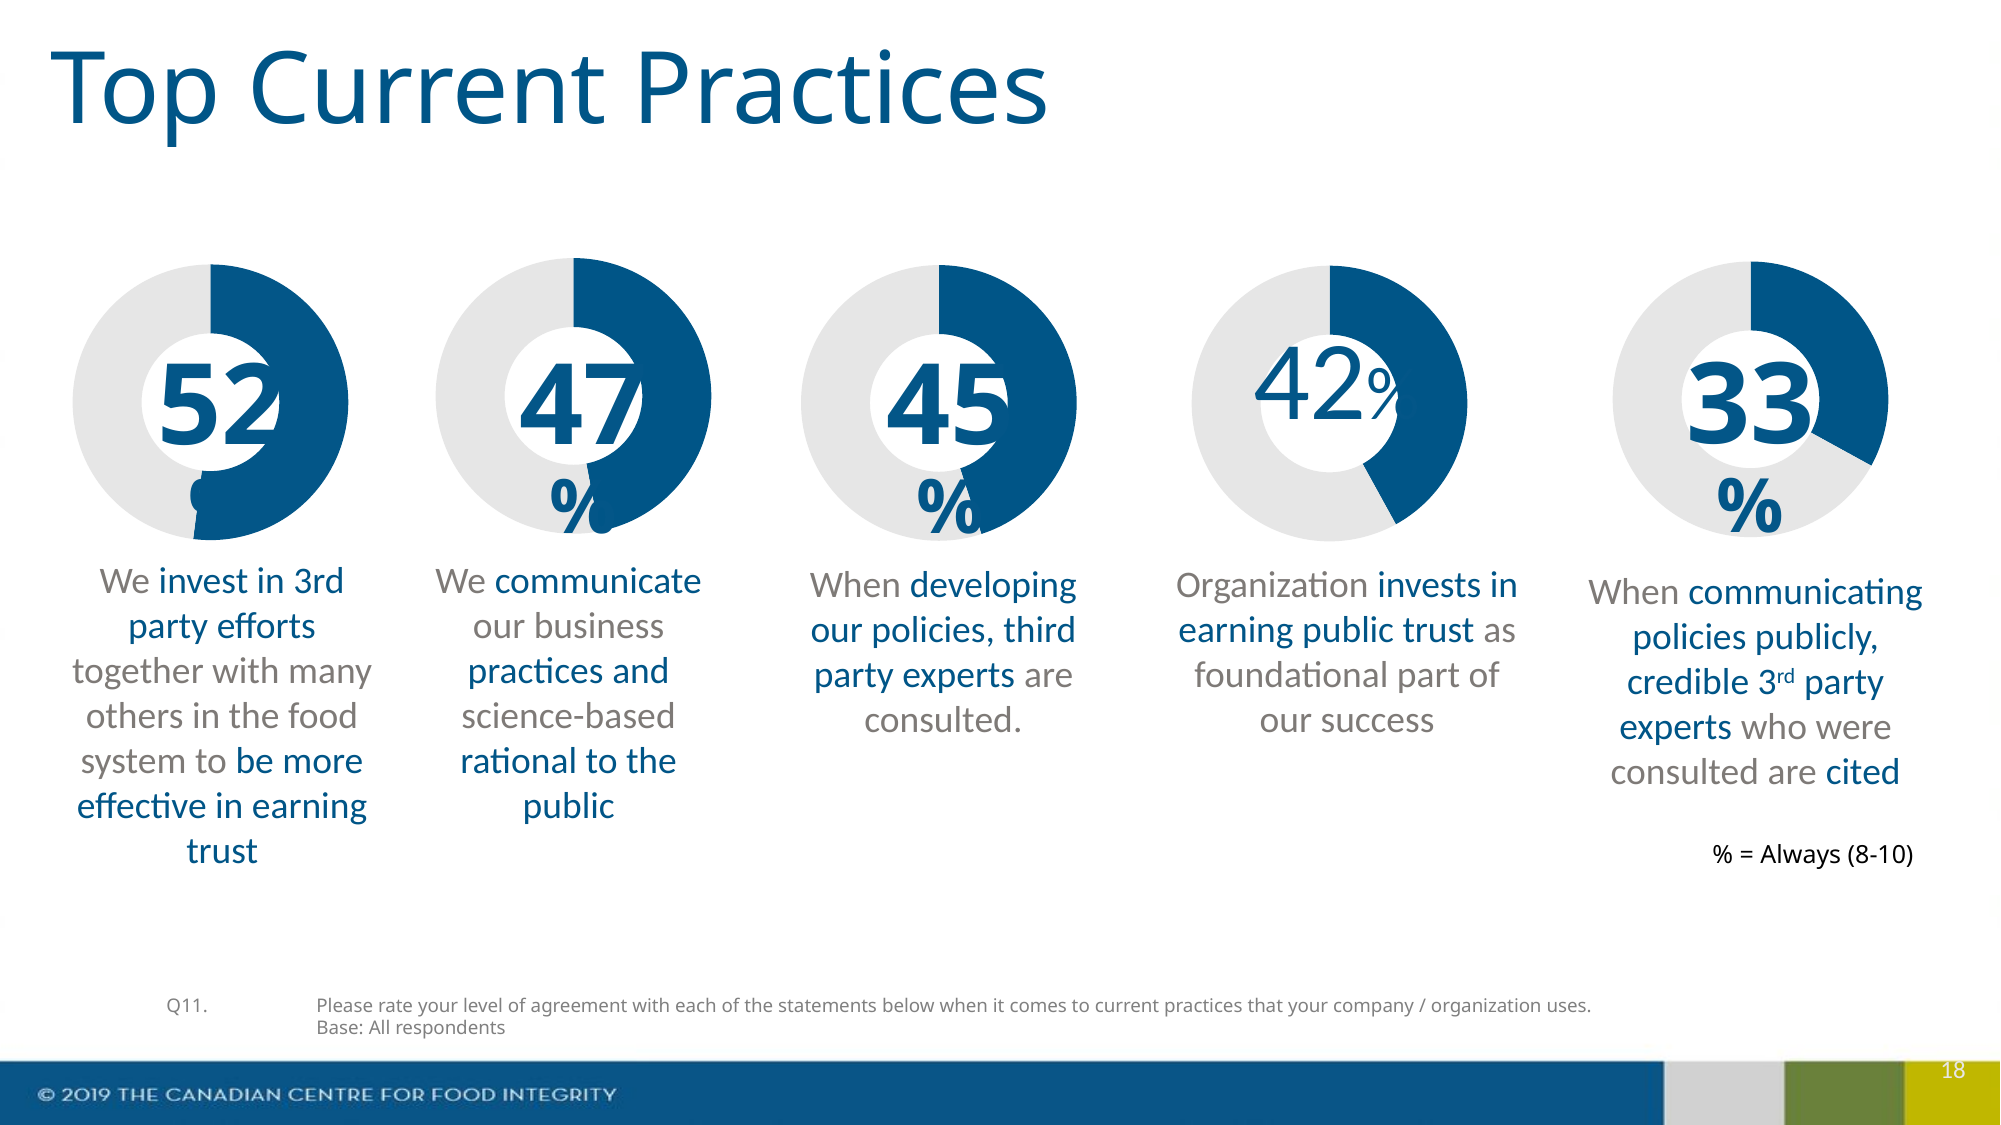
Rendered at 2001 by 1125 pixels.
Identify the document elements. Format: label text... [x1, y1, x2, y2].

text_box When developing our policies, third party experts are consulted. [800, 652, 1087, 740]
text_box We invest in 3rd party efforts together with many others in the food system to be more effective in earning trust [57, 651, 386, 871]
title Top Current Practices [50, 37, 1944, 147]
text_box We communicate our business practices and science-based rational to the public [425, 645, 712, 826]
chart [0, 227, 1962, 653]
text_box Q11. Please rate your level of agreement with each of the statements below when it comes to current practices that your company / organization uses. Base: All respondents [151, 985, 1712, 1046]
picture [0, 0, 2000, 1125]
text_box Organization invests in earning public trust as foundational part of our success [1169, 653, 1525, 740]
text_box When communicating policies publicly, credible 3rd party experts who were consulted are cited [1572, 648, 1938, 793]
text_box % = Always (8-10) [1711, 838, 2000, 869]
